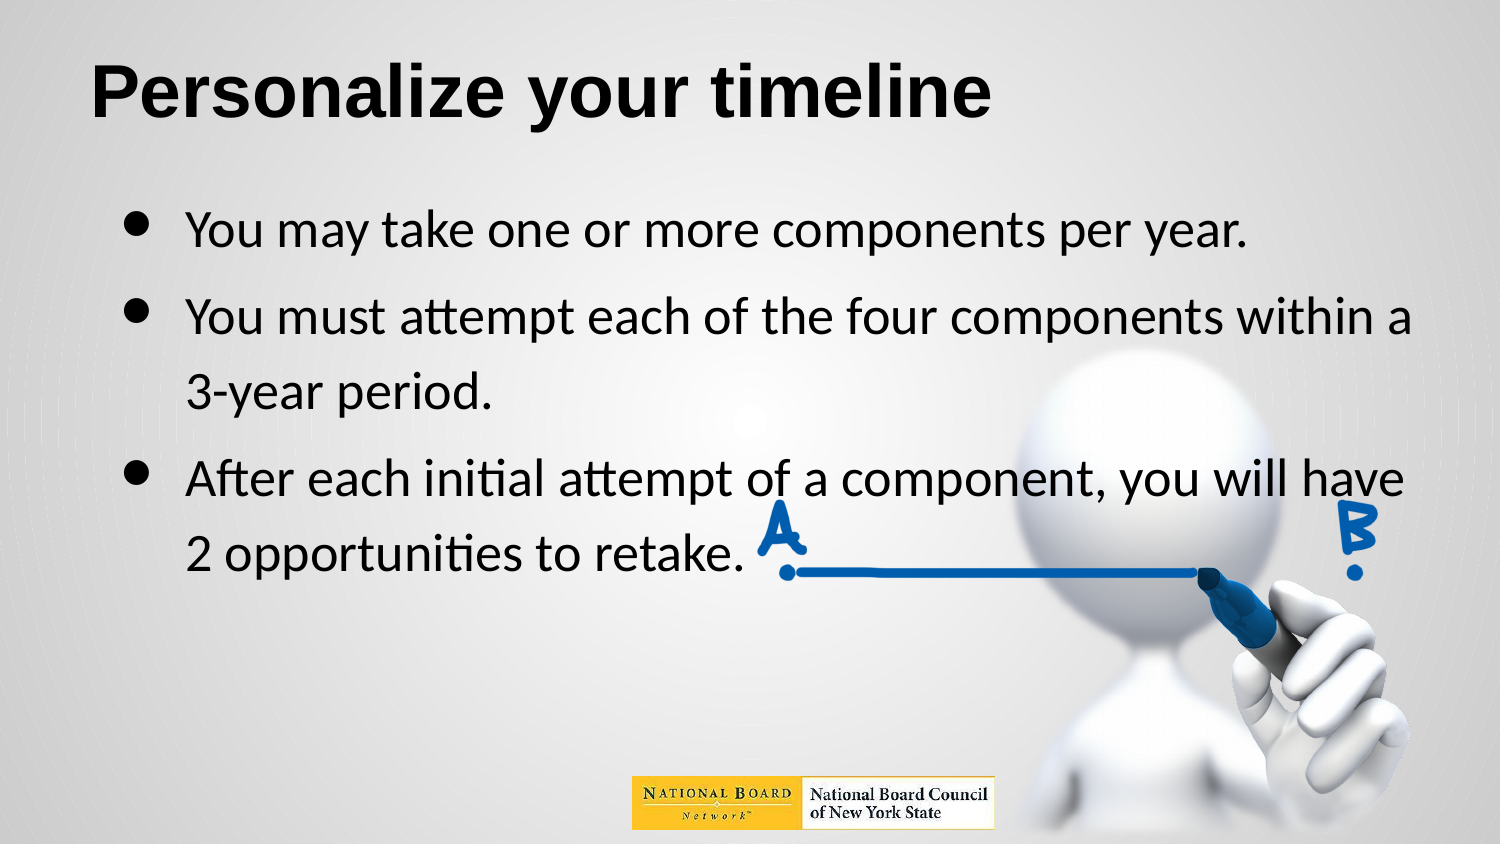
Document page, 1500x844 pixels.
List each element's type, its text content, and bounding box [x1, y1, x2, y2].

title Personalize your timeline [75, 33, 1425, 148]
text_box You may take one or more components per year. You must attempt each of the four components within a 3-year period. After each initial attempt of a component, you will have 2 opportunities to retake. [95, 136, 1461, 629]
picture [632, 335, 1461, 844]
